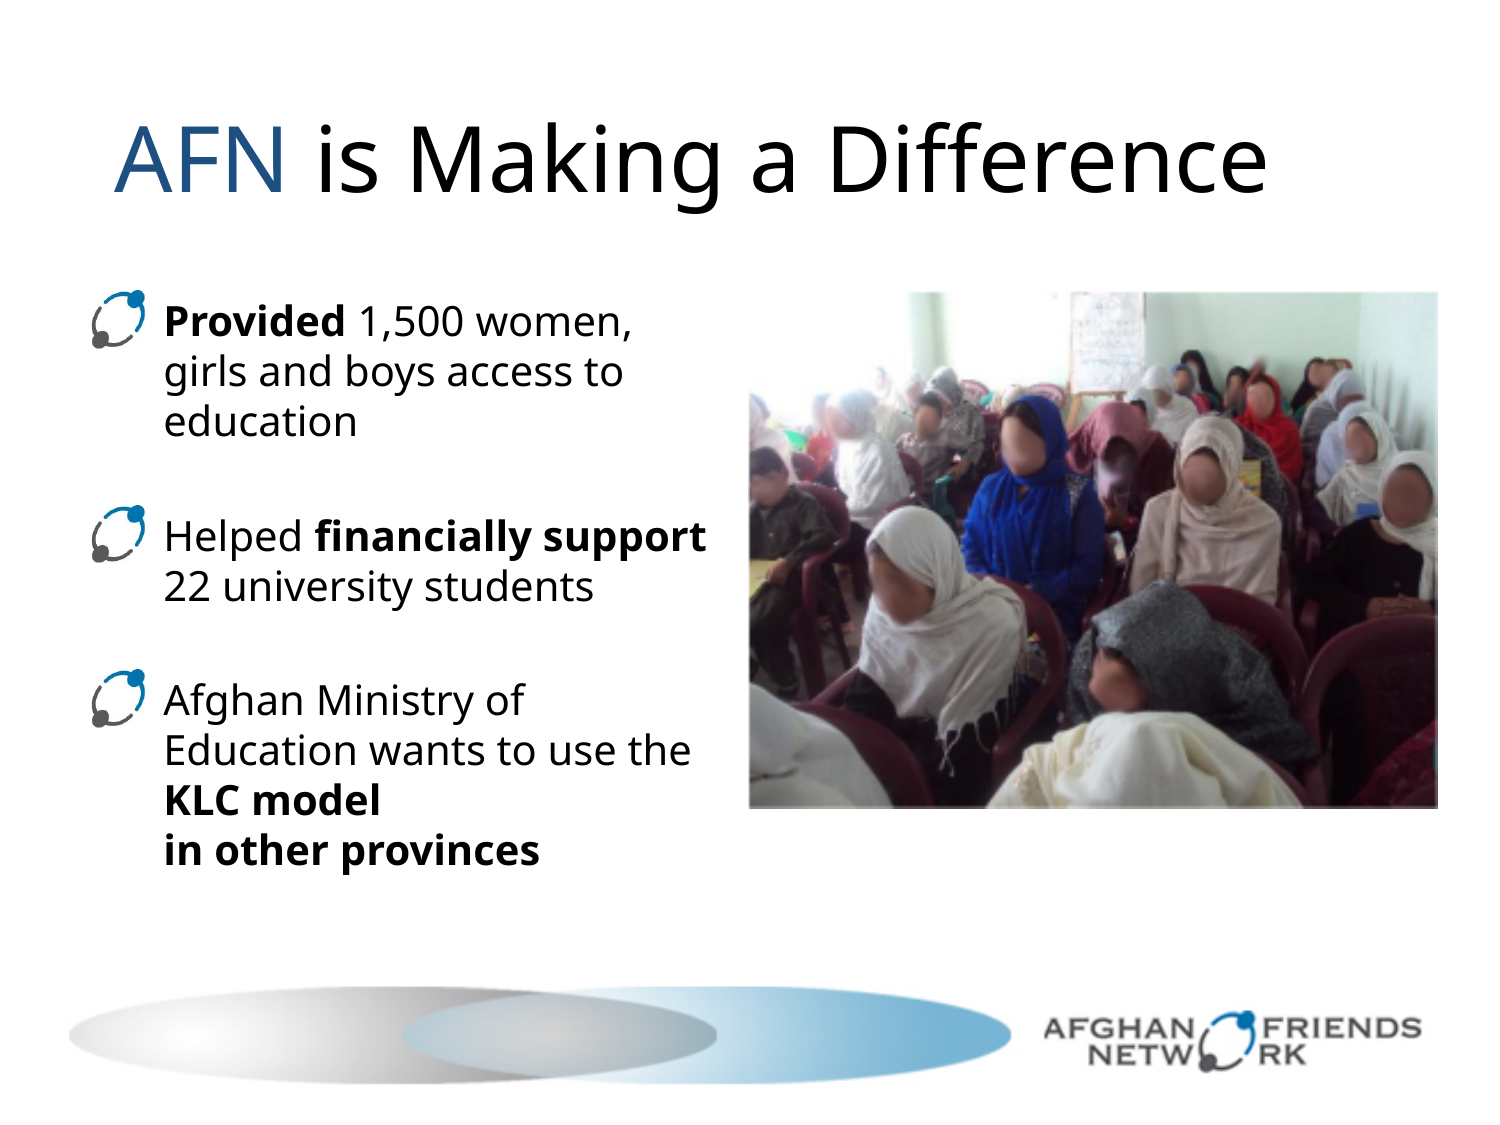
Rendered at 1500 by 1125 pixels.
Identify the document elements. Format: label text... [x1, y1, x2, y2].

list Provided 1,500 women, girls and boys access to education Helped financially support 22 university students Afghan Ministry of Education wants to use the KLC model in other provinces [72, 287, 736, 888]
picture [20, 0, 1477, 1125]
text_box AFN is Making a Difference [99, 62, 1325, 250]
